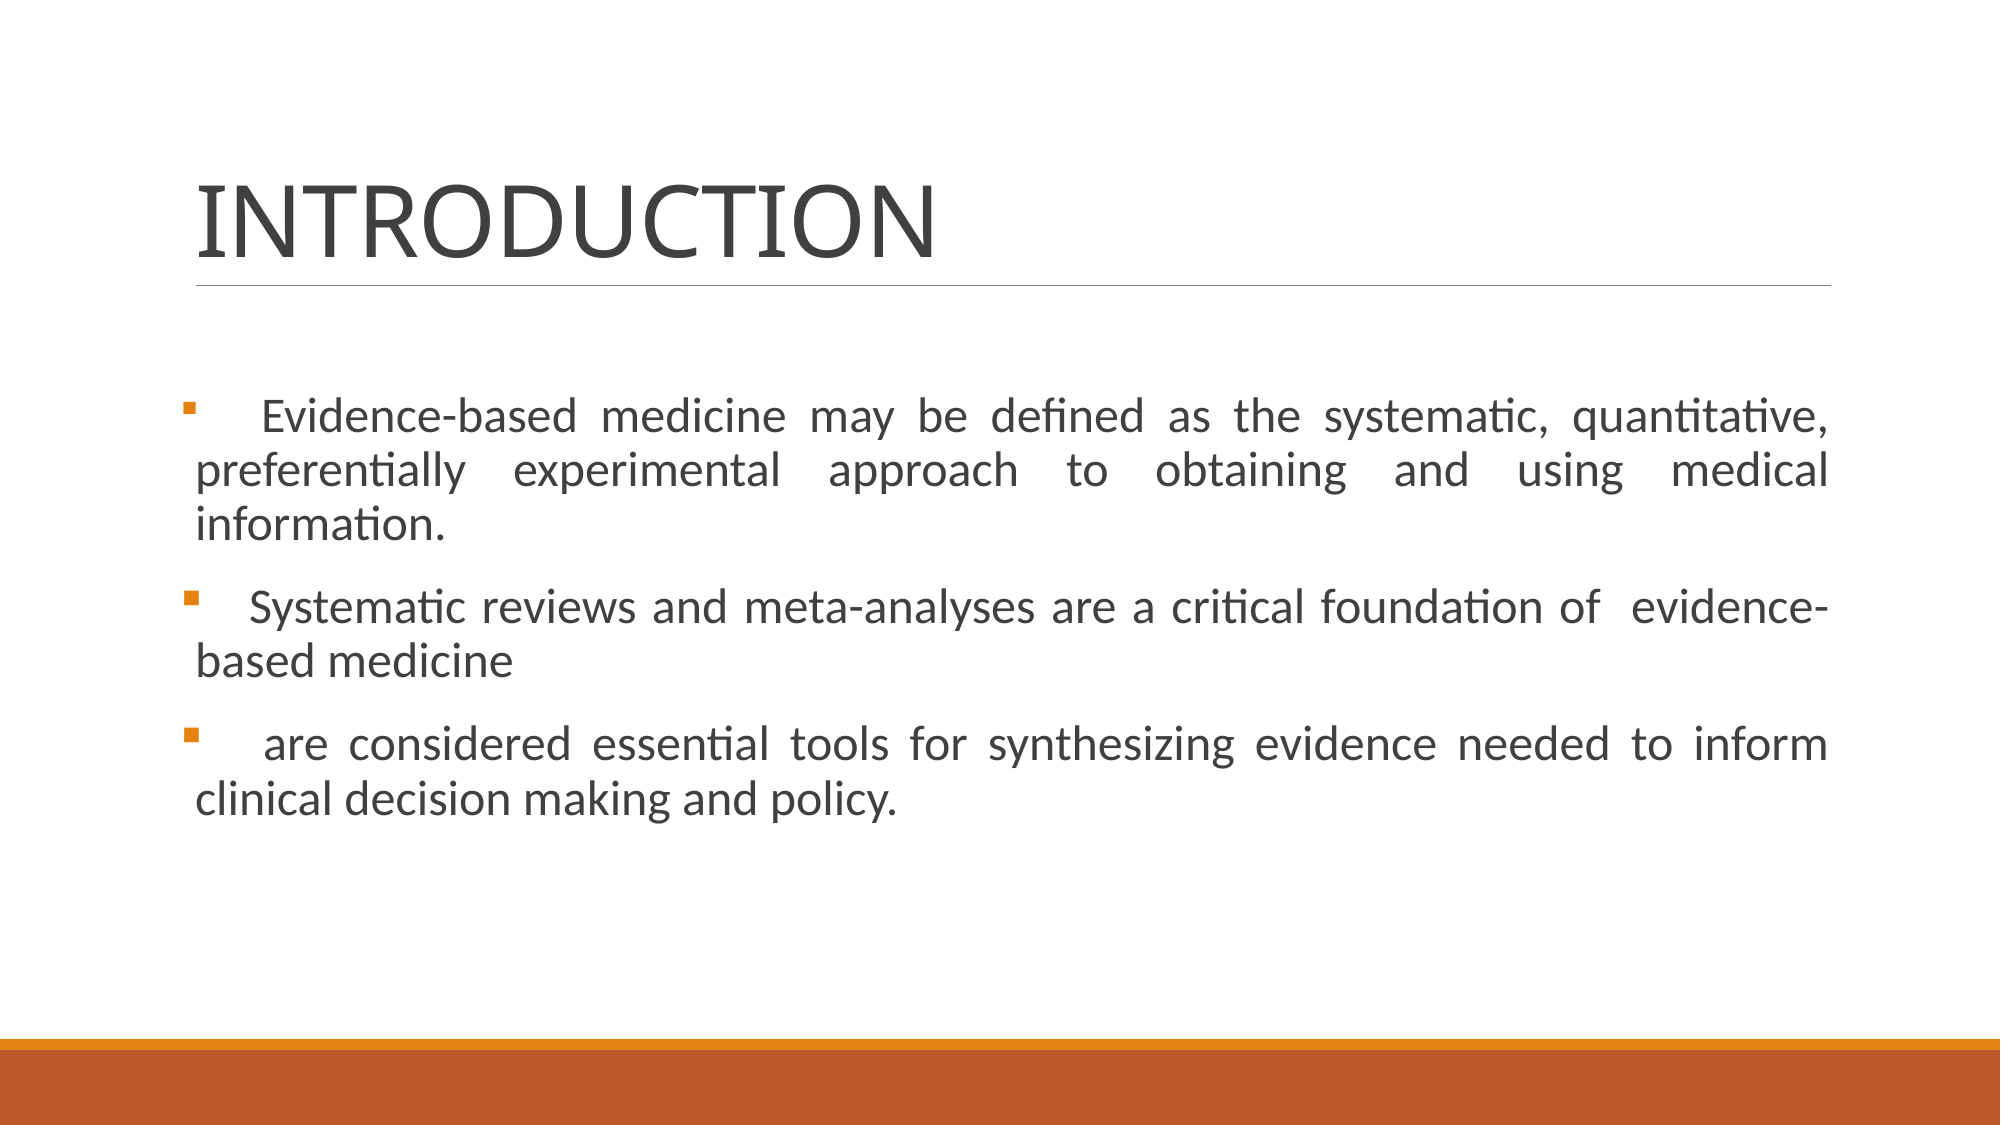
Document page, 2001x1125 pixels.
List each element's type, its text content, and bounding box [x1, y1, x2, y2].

title INTRODUCTION [180, 47, 1830, 285]
list Evidence-based medicine may be defined as the systematic, quantitative, preferentially experimental approach to obtaining and using medical information. Systematic reviews and meta-analyses are a critical foundation of evidence-based medicine are considered essential tools for synthesizing evidence needed to inform clinical decision making and policy. [180, 302, 1830, 963]
